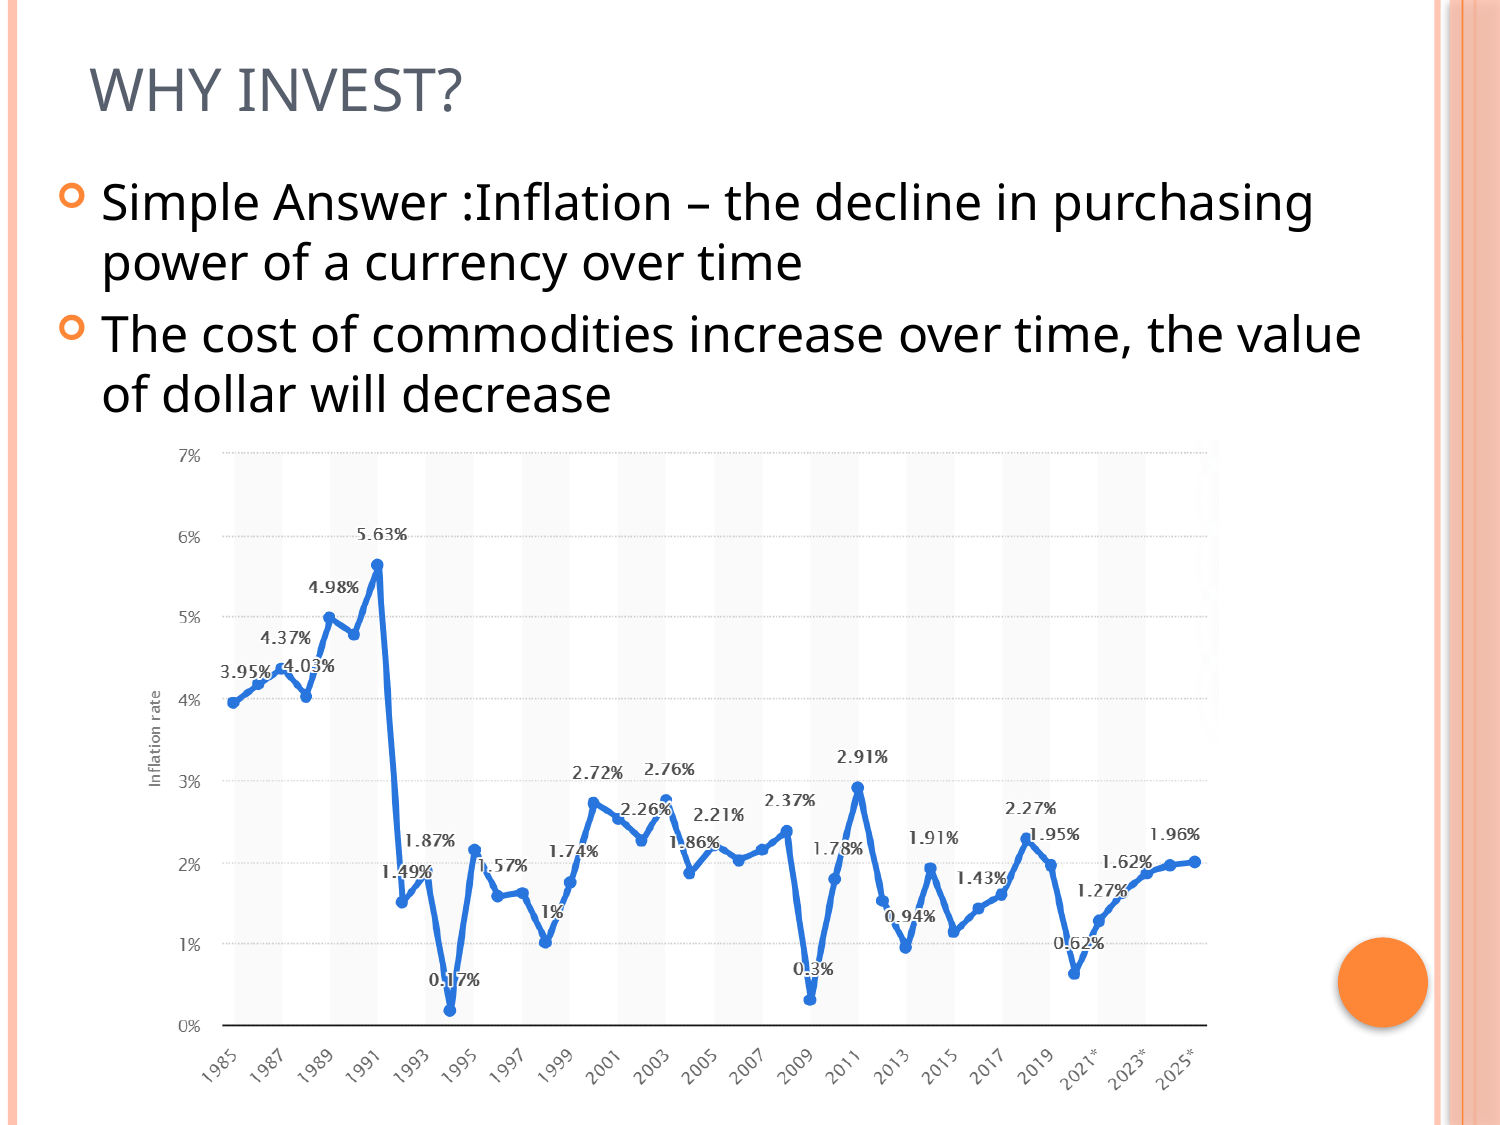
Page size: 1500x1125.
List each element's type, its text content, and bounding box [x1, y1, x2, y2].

list Simple Answer :Inflation – the decline in purchasing power of a currency over time The cost of commodities increase over time, the value of dollar will decrease [41, 162, 1435, 552]
title WHY INVEST? [75, 45, 1300, 132]
picture [120, 440, 1220, 1104]
